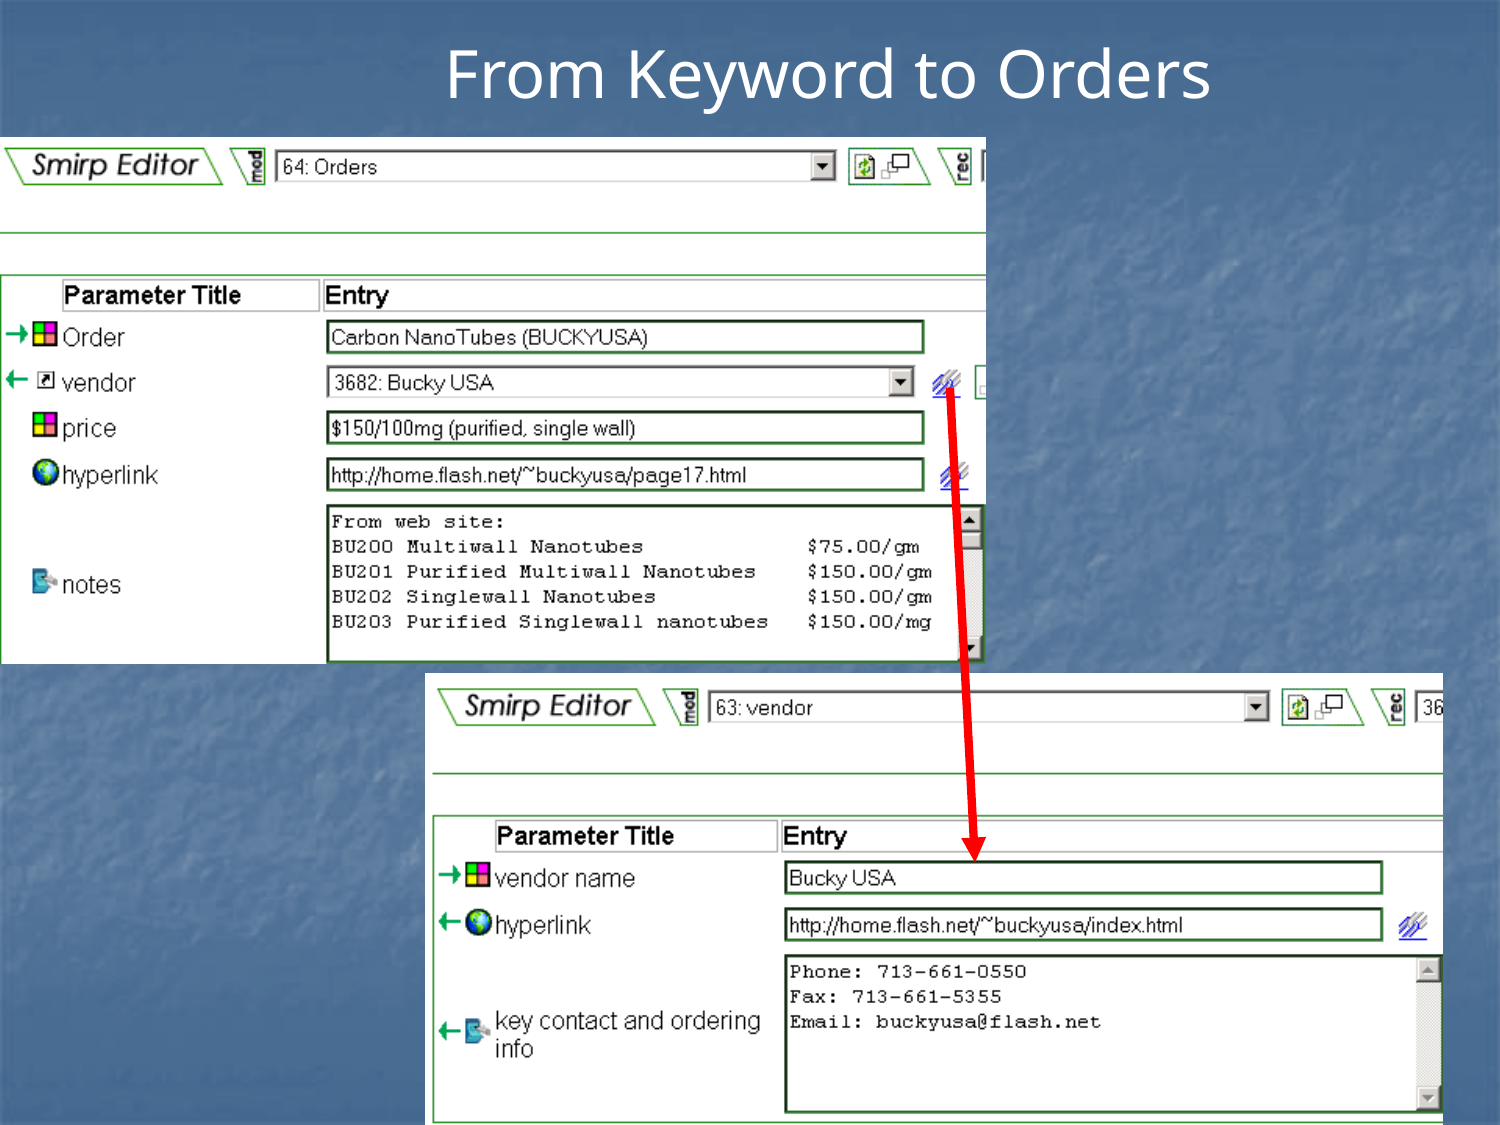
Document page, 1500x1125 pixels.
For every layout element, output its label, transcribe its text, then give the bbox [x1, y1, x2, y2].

picture [424, 673, 1443, 1125]
picture [0, 137, 987, 665]
text_box From Keyword to Orders [429, 24, 1229, 120]
